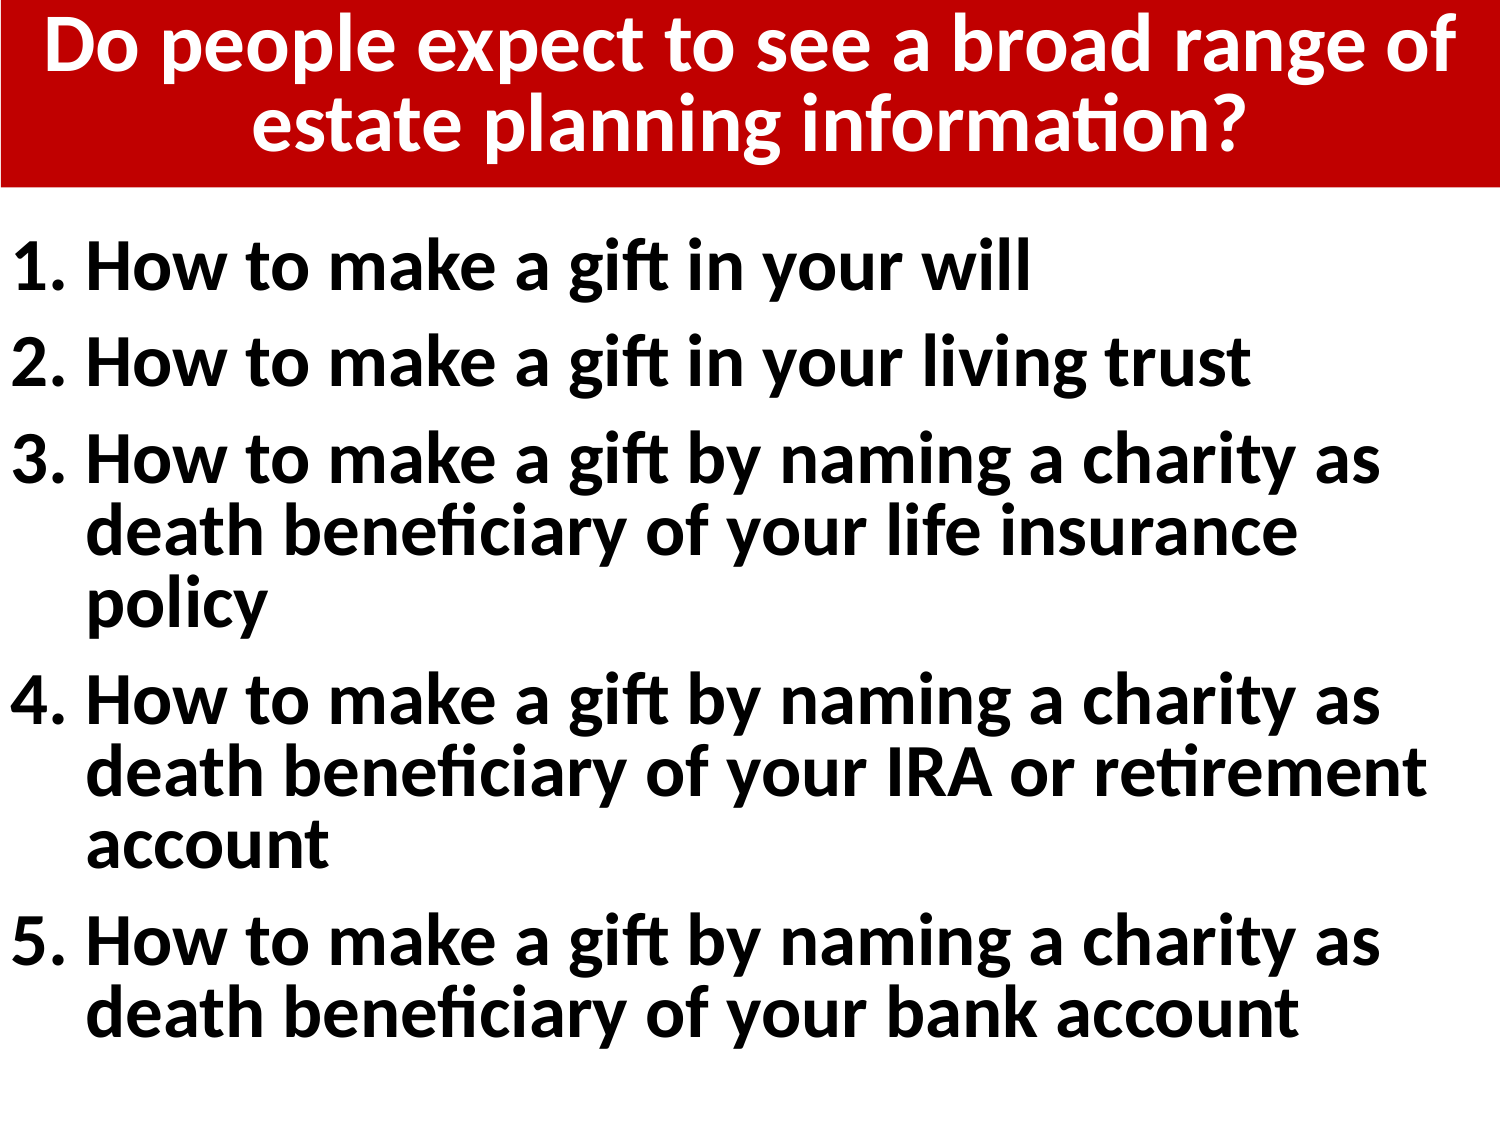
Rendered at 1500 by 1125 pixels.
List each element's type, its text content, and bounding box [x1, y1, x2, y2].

text_box How to make a gift in your will How to make a gift in your living trust How to make a gift by naming a charity as death beneficiary of your life insurance policy How to make a gift by naming a charity as death beneficiary of your IRA or retirement account How to make a gift by naming a charity as death beneficiary of your bank account [0, 224, 1500, 341]
text_box Do people expect to see a broad range of estate planning information? [0, 0, 1500, 188]
